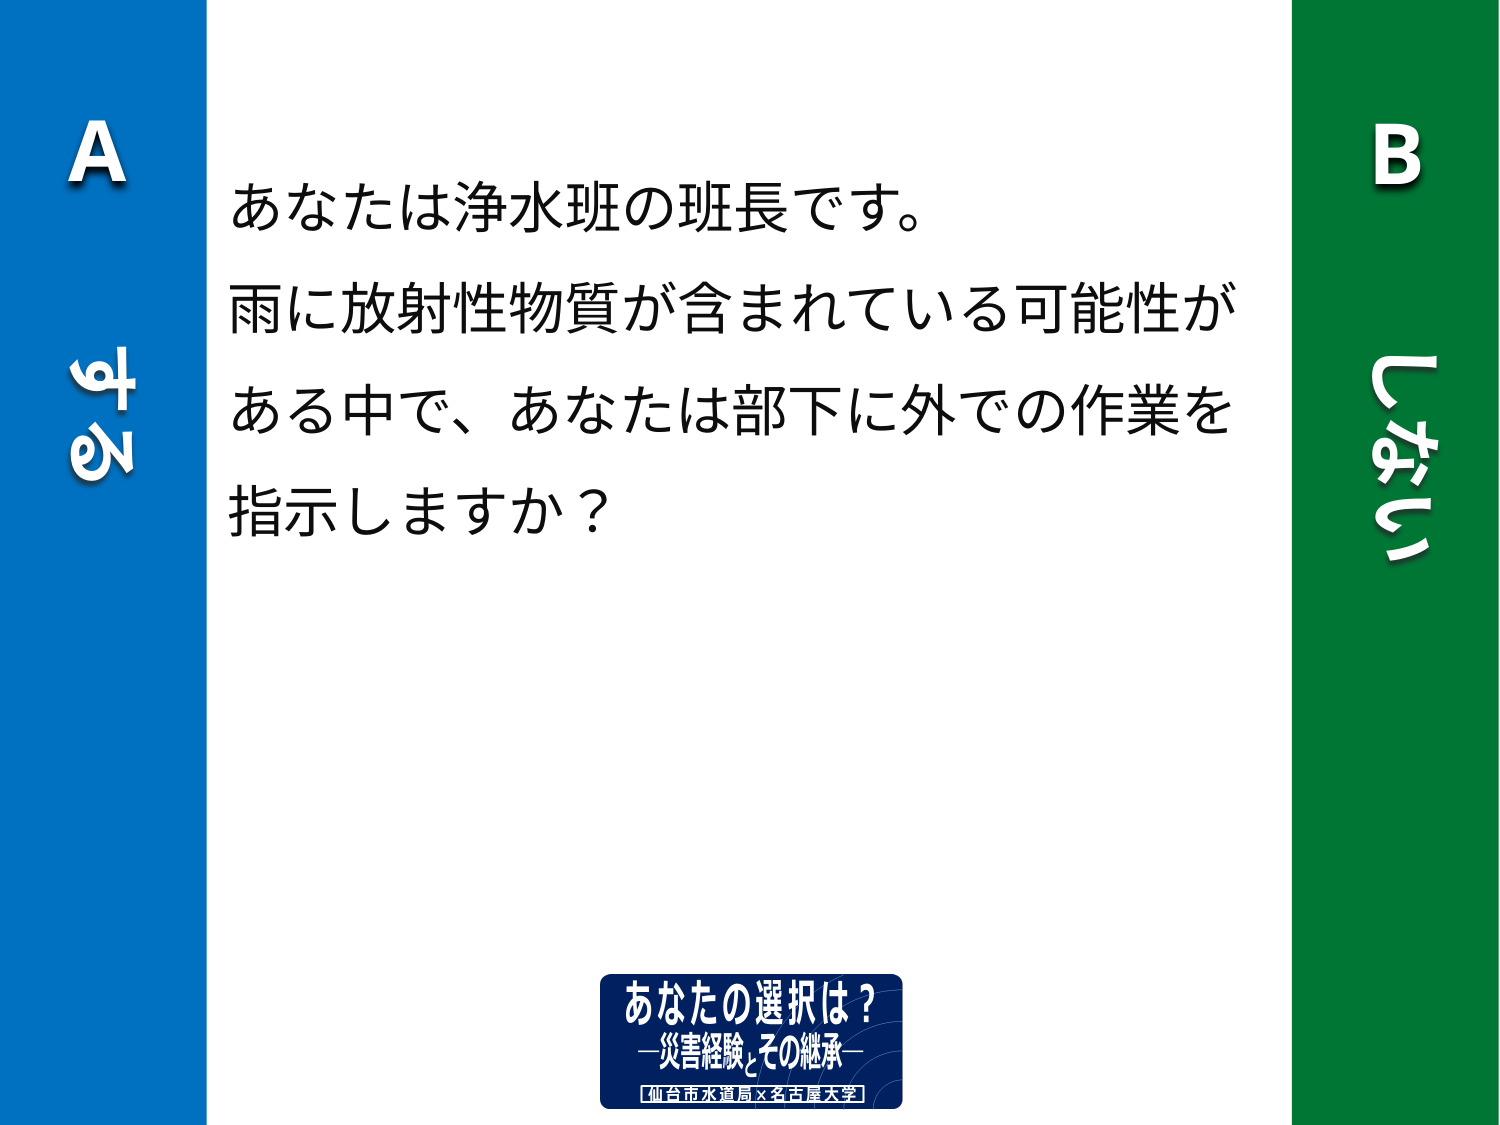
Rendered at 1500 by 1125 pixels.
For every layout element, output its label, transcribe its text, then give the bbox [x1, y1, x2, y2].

text_box する [36, 325, 158, 941]
text_box A [36, 90, 160, 206]
picture [599, 974, 903, 1110]
text_box しない [1339, 325, 1461, 941]
text_box [0, 0, 208, 1125]
text_box [1291, 0, 1500, 1125]
text_box あなたは浄水班の班長です。 雨に放射性物質が含まれている可能性がある中で、あなたは部下に外での作業を指示しますか？ [212, 63, 1286, 551]
text_box B [1335, 92, 1459, 209]
